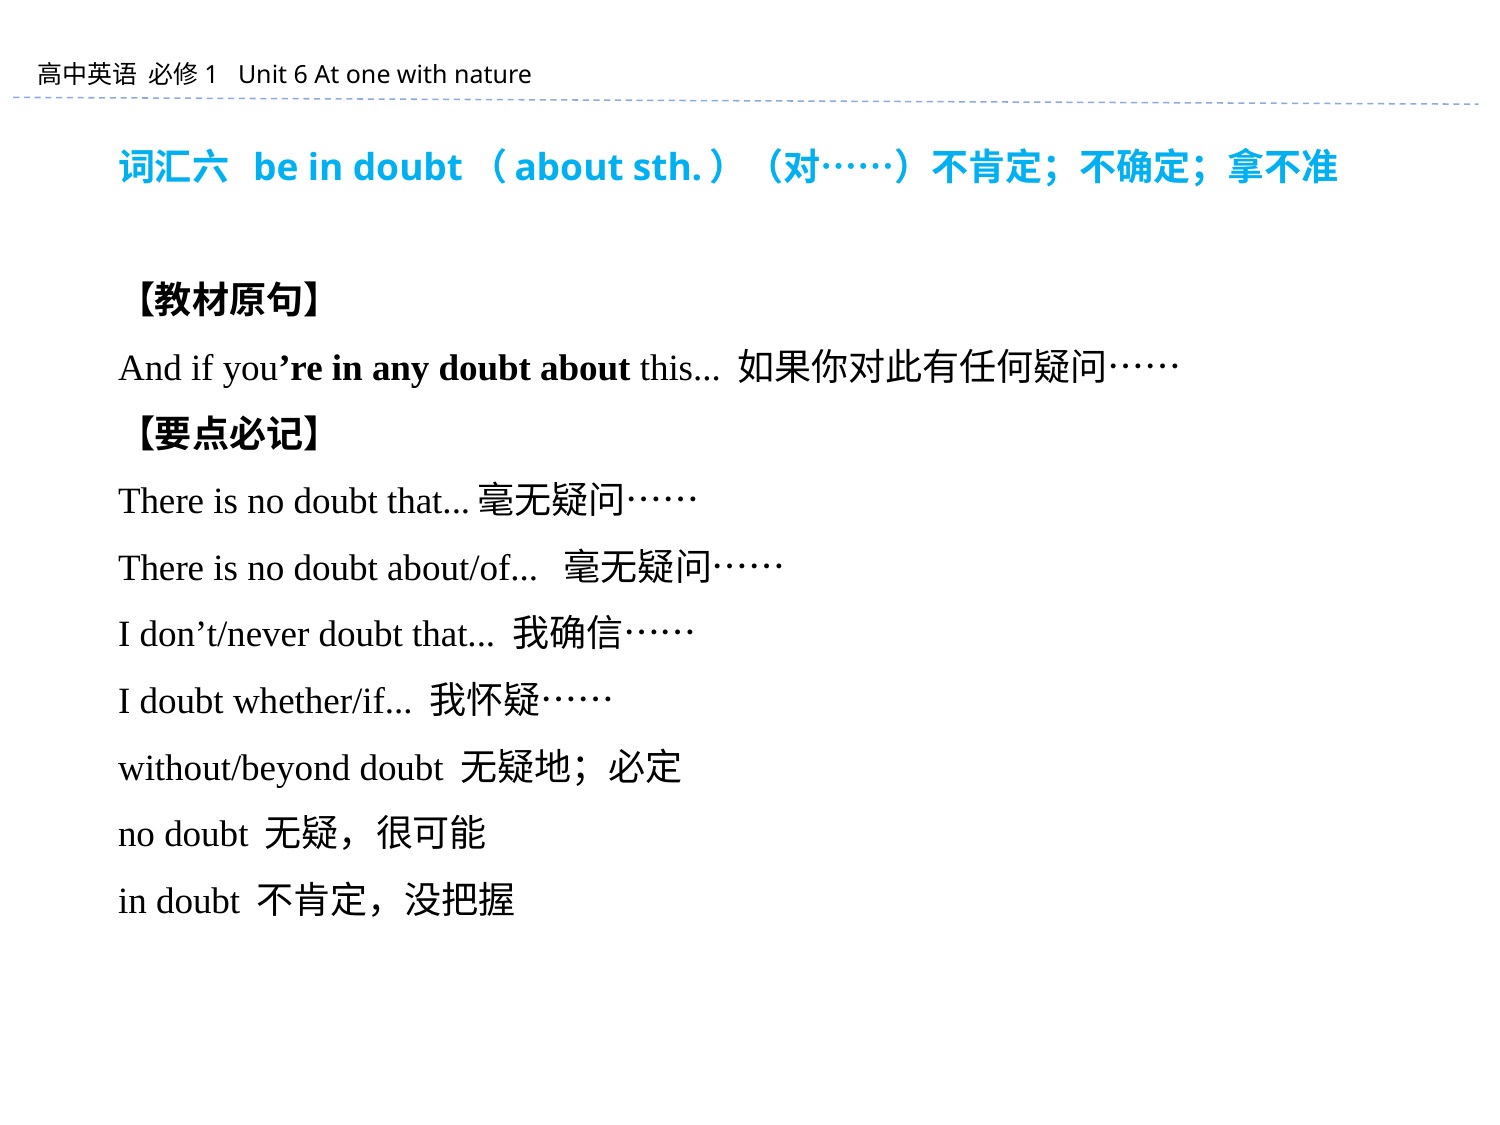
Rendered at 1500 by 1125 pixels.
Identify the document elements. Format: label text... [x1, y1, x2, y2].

list 词汇六 be in doubt（about sth.）（对……）不肯定；不确定；拿不准 【教材原句】 And if you’re in any doubt about this... 如果你对此有任何疑问…… 【要点必记】 There is no doubt that...毫无疑问…… There is no doubt about/of... 毫无疑问…… I don’t/never doubt that... 我确信…… I doubt whether/if... 我怀疑…… without/beyond doubt 无疑地；必定 no doubt 无疑，很可能 in doubt 不肯定，没把握 [103, 113, 1397, 1014]
